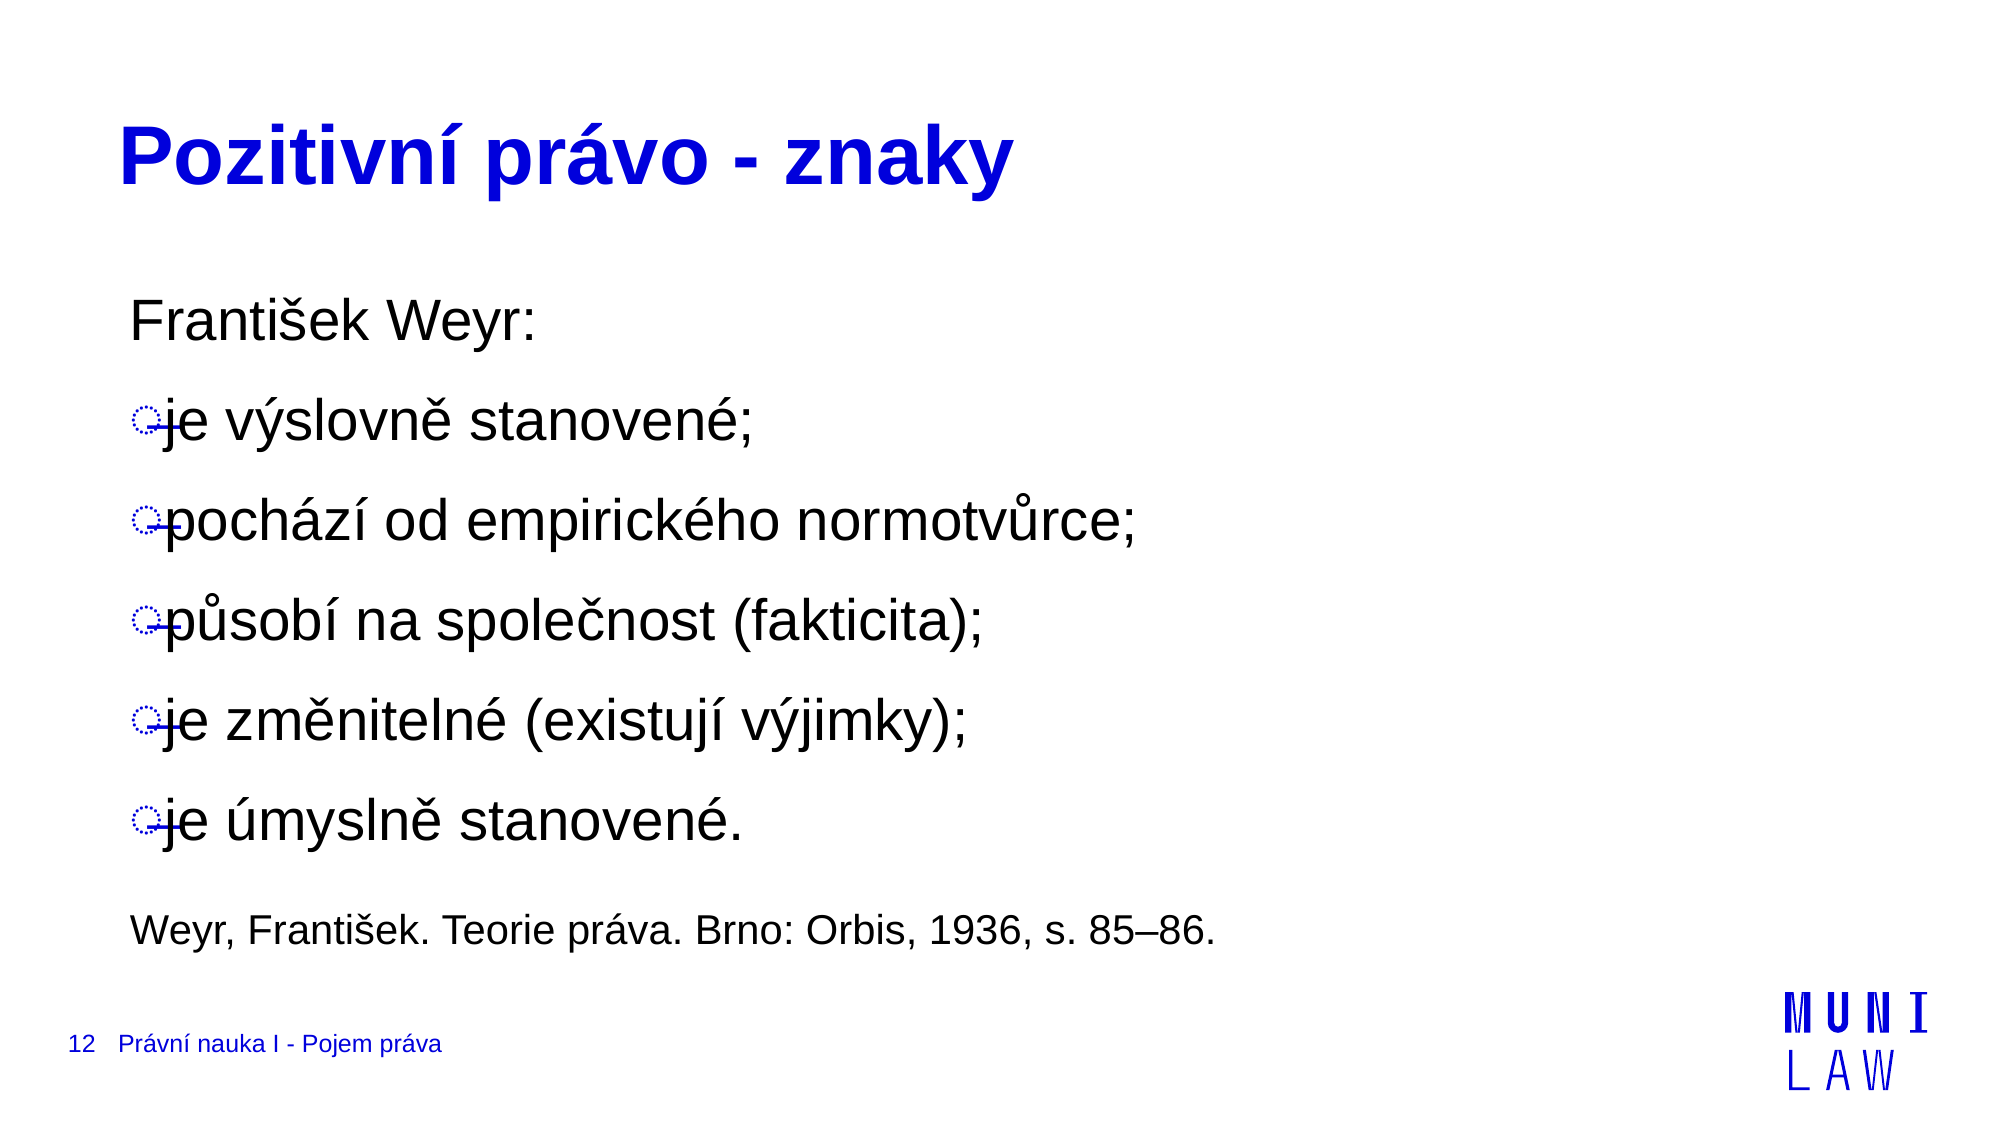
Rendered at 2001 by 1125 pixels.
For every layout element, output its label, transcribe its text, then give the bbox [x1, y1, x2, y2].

slide_number 12 [67, 1021, 110, 1063]
list František Weyr: je výslovně stanovené; pochází od empirického normotvůrce; působí na společnost (fakticita); je změnitelné (existují výjimky); je úmyslně stanovené. Weyr, František. Teorie práva. Brno: Orbis, 1936, s. 85–86. [118, 277, 1883, 957]
title Pozitivní právo - znaky [118, 118, 1883, 193]
footer Právní nauka I - Pojem práva [118, 1021, 1418, 1063]
